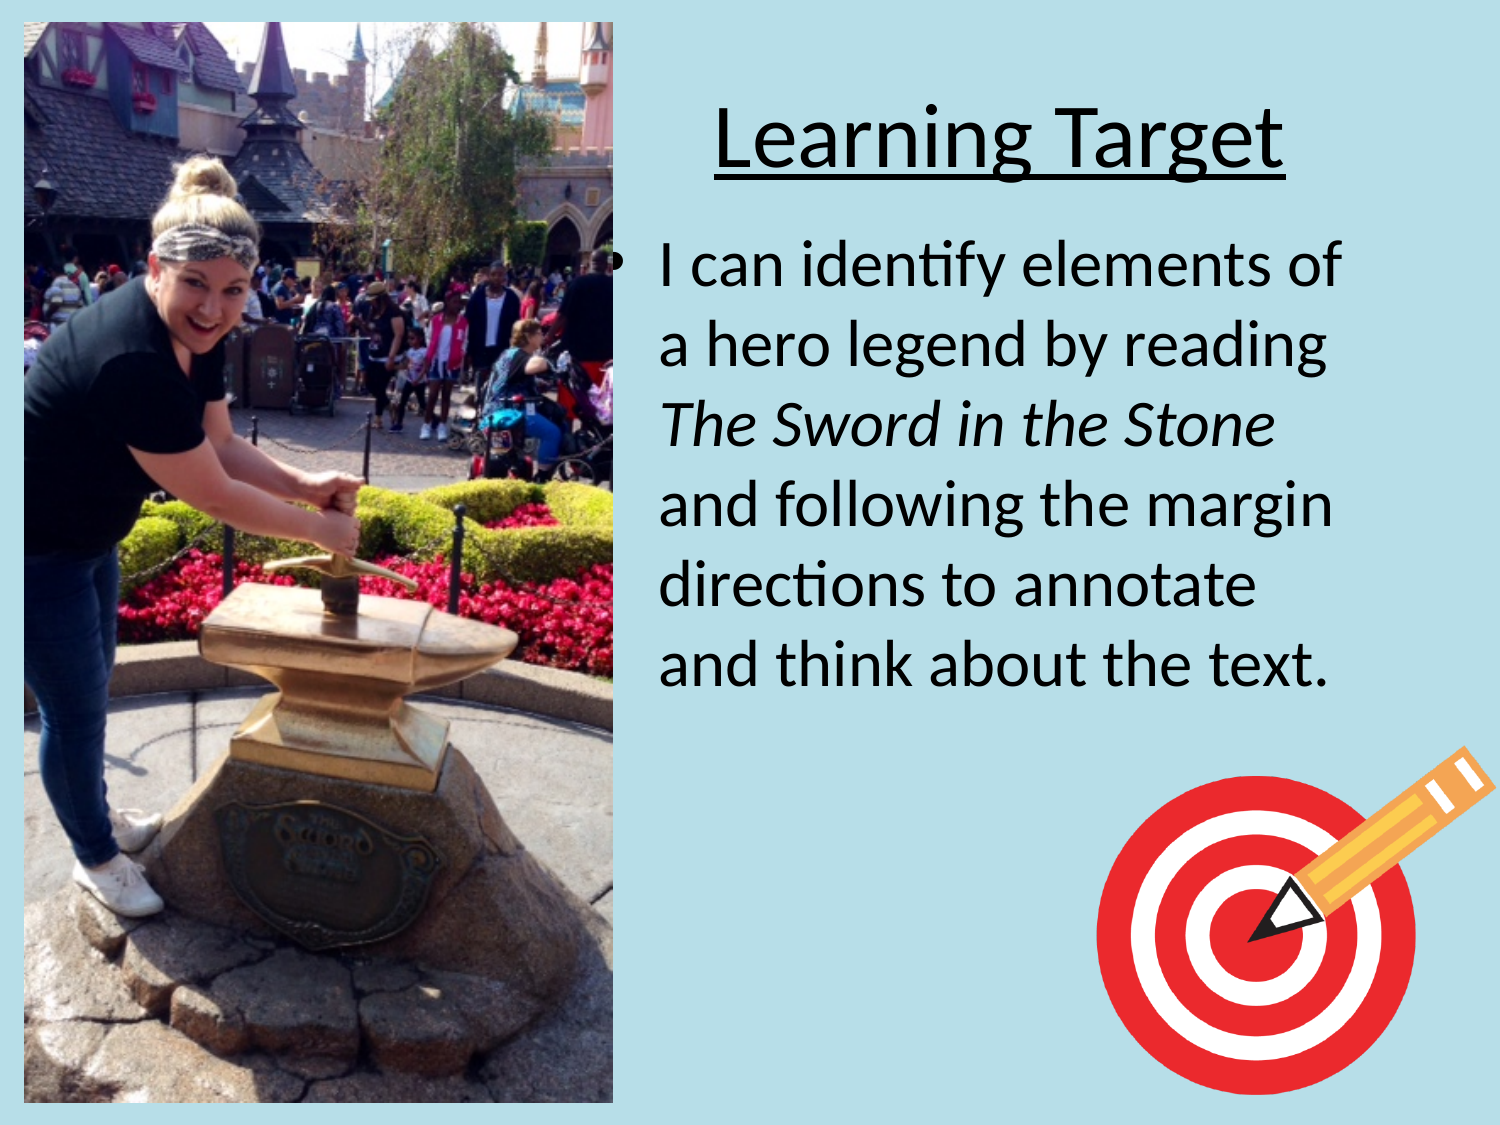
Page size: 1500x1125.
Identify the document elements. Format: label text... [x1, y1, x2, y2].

title Learning Target [616, 37, 1500, 225]
list I can identify elements of a hero legend by reading The Sword in the Stone and following the margin directions to annotate and think about the text. [616, 212, 1388, 1030]
picture [1092, 711, 1500, 1120]
picture [24, 21, 613, 1103]
